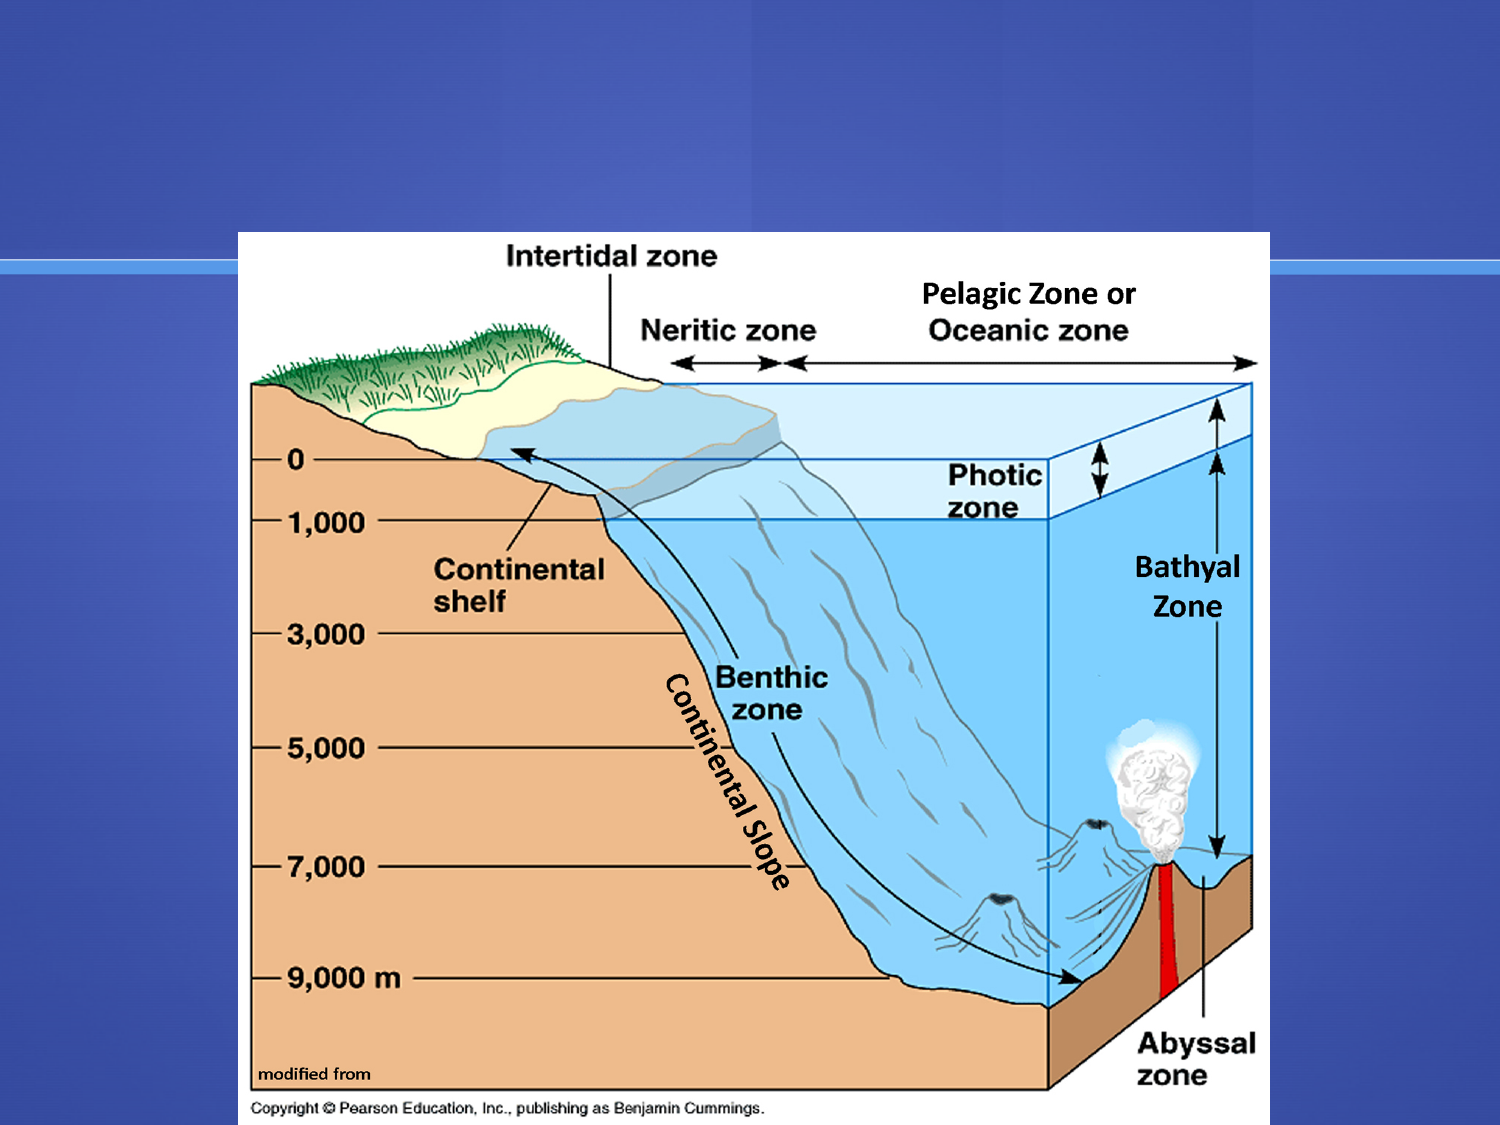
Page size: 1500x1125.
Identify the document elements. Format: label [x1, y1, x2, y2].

picture [237, 231, 1271, 1125]
